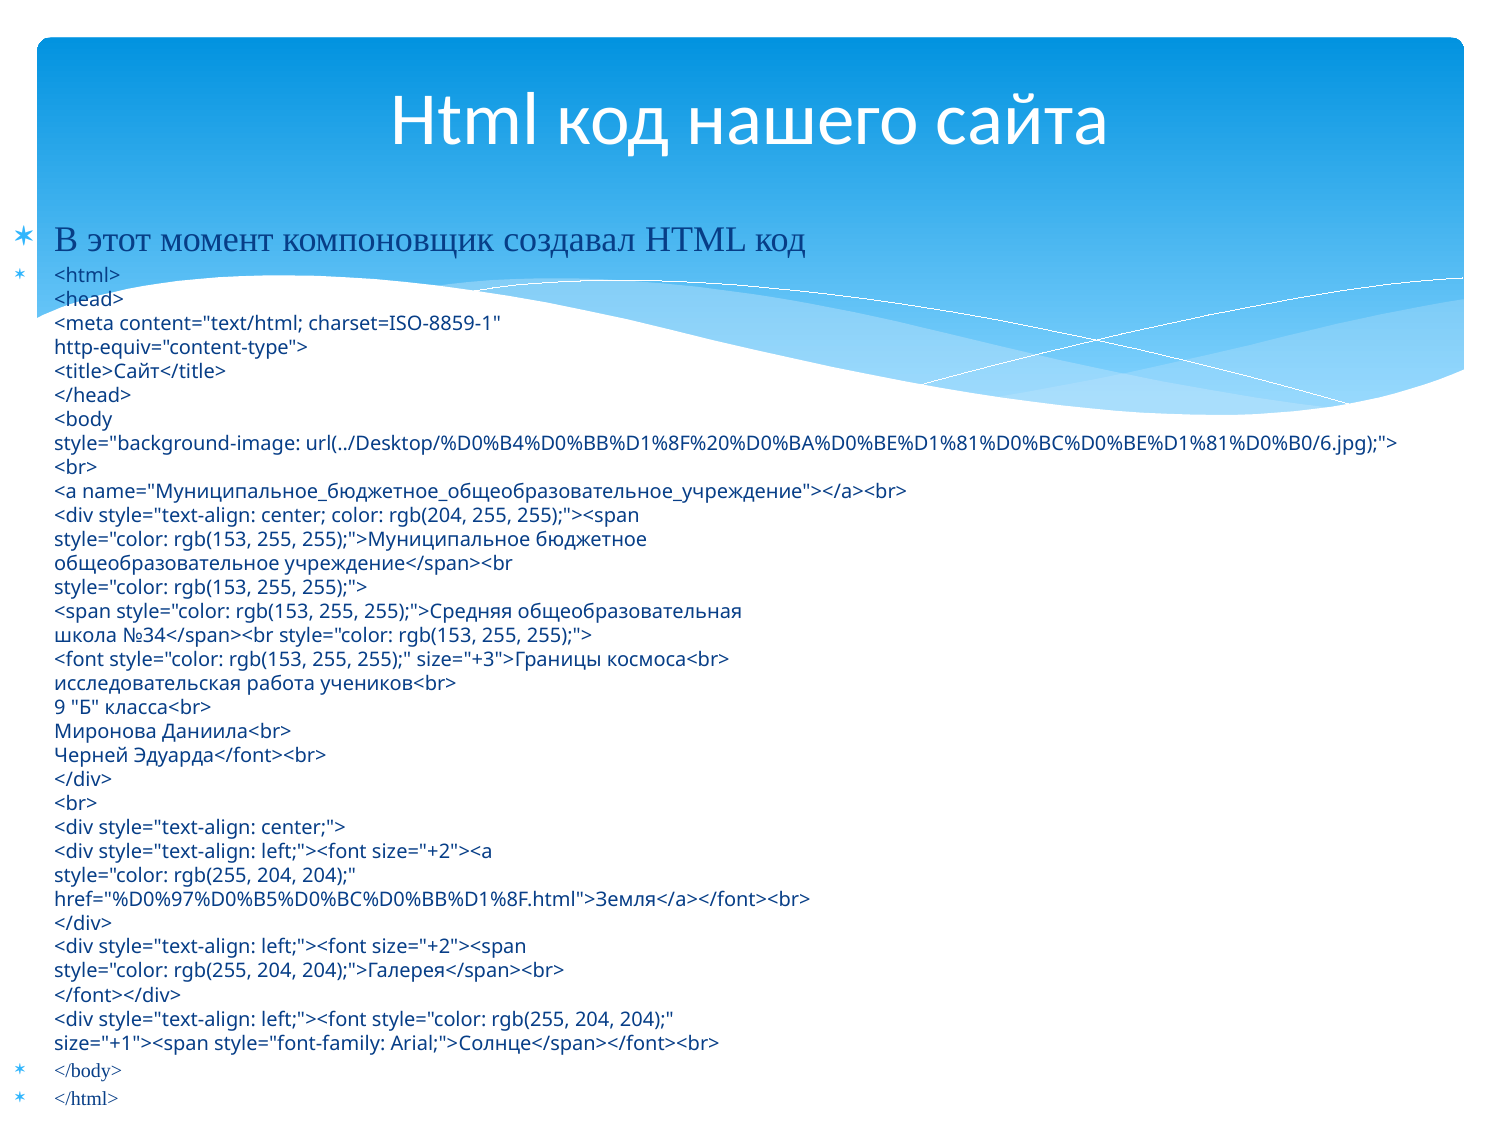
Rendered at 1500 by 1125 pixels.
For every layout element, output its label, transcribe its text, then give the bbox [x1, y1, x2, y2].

list В этот момент компоновщик создавал HTML код <html> <head> <meta content="text/html; charset=ISO-8859-1" http-equiv="content-type"> <title>Сайт</title> </head> <body style="background-image: url(../Desktop/%D0%B4%D0%BB%D1%8F%20%D0%BA%D0%BE%D1%81%D0%BC%D0%BE%D1%81%D0%B0/6.jpg);"> <br> <a name="Муниципальное_бюджетное_общеобразовательное_учреждение"></a><br> <div style="text-align: center; color: rgb(204, 255, 255);"><span style="color: rgb(153, 255, 255);">Муниципальное бюджетное общеобразовательное учреждение</span><br style="color: rgb(153, 255, 255);"> <span style="color: rgb(153, 255, 255);">Средняя общеобразовательная школа №34</span><br style="color: rgb(153, 255, 255);"> <font style="color: rgb(153, 255, 255);" size="+3">Границы космоса<br> исследовательская работа учеников<br> 9 "Б" класса<br> Миронова Даниила<br> Черней Эдуарда</font><br> </div> <br> <div style="text-align: center;"> <div style="text-align: left;"><font size="+2"><a style="color: rgb(255, 204, 204);" href="%D0%97%D0%B5%D0%BC%D0%BB%D1%8F.html">Земля</a></font><br> </div> <div style="text-align: left;"><font size="+2"><span style="color: rgb(255, 204, 204);">Галерея</span><br> </font></div> <div style="text-align: left;"><font style="color: rgb(255, 204, 204);" size="+1"><span style="font-family: Arial;">Солнце</span></font><br> </body> </html> [0, 208, 1459, 1125]
title Html код нашего сайта [75, 55, 1425, 173]
